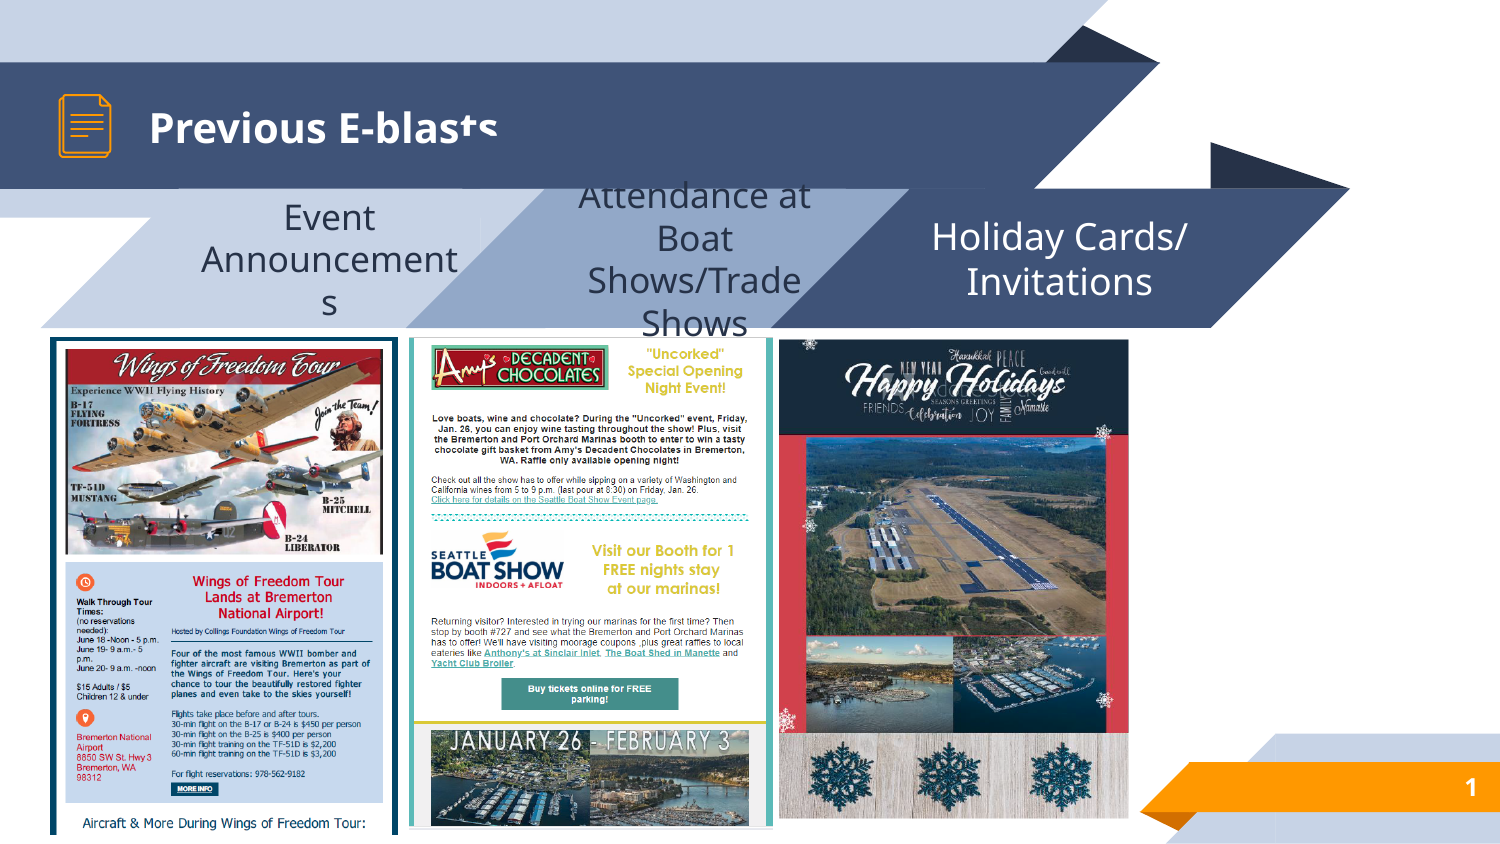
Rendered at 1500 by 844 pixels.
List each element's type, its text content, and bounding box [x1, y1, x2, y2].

slide_number 1 [1249, 760, 1494, 813]
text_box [40, 141, 404, 329]
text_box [405, 141, 769, 329]
picture [57, 342, 391, 835]
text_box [59, 94, 111, 158]
title Previous E-blasts [133, 64, 997, 140]
text_box [460, 134, 677, 140]
picture [409, 337, 773, 831]
picture [774, 337, 1136, 835]
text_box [770, 141, 1351, 329]
